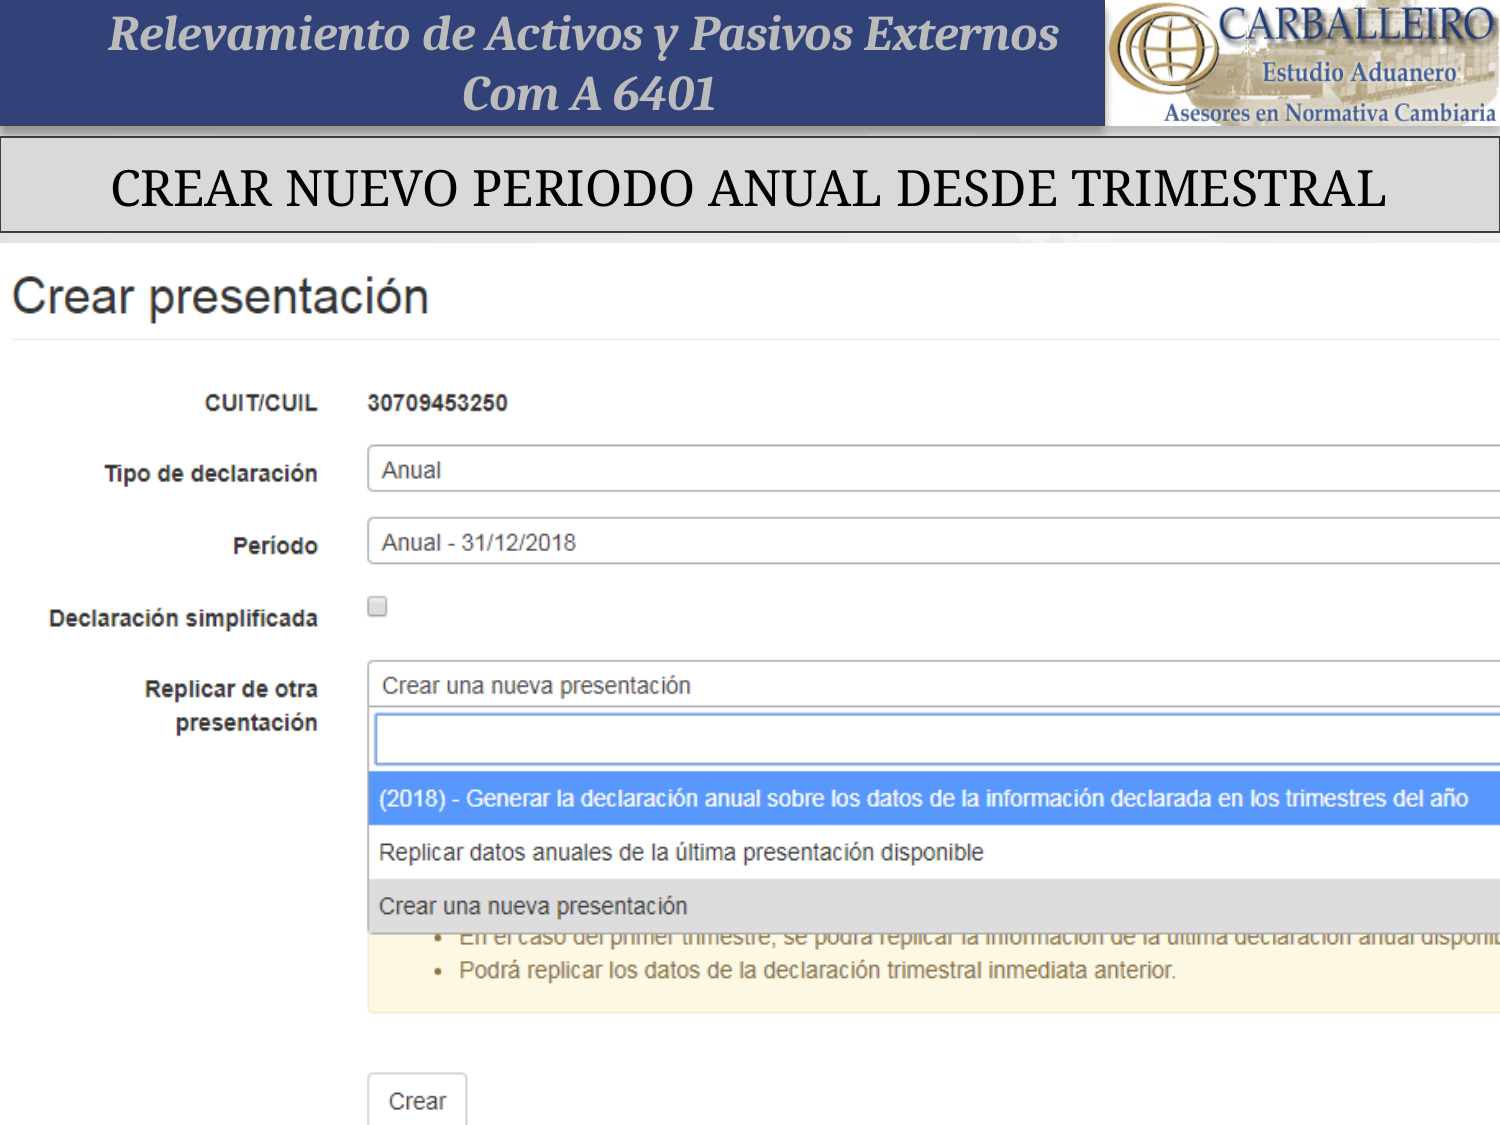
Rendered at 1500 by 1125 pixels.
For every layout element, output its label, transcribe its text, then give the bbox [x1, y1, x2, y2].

text_box Relevamiento de Activos y Pasivos Externos Com A 6401 [0, 0, 1104, 126]
text_box CREAR NUEVO PERIODO ANUAL DESDE TRIMESTRAL [0, 136, 1500, 233]
text_box [1477, 233, 1500, 243]
text_box [32, 233, 1477, 243]
picture [0, 243, 1500, 1125]
text_box [0, 233, 32, 243]
picture [1104, 0, 1500, 126]
